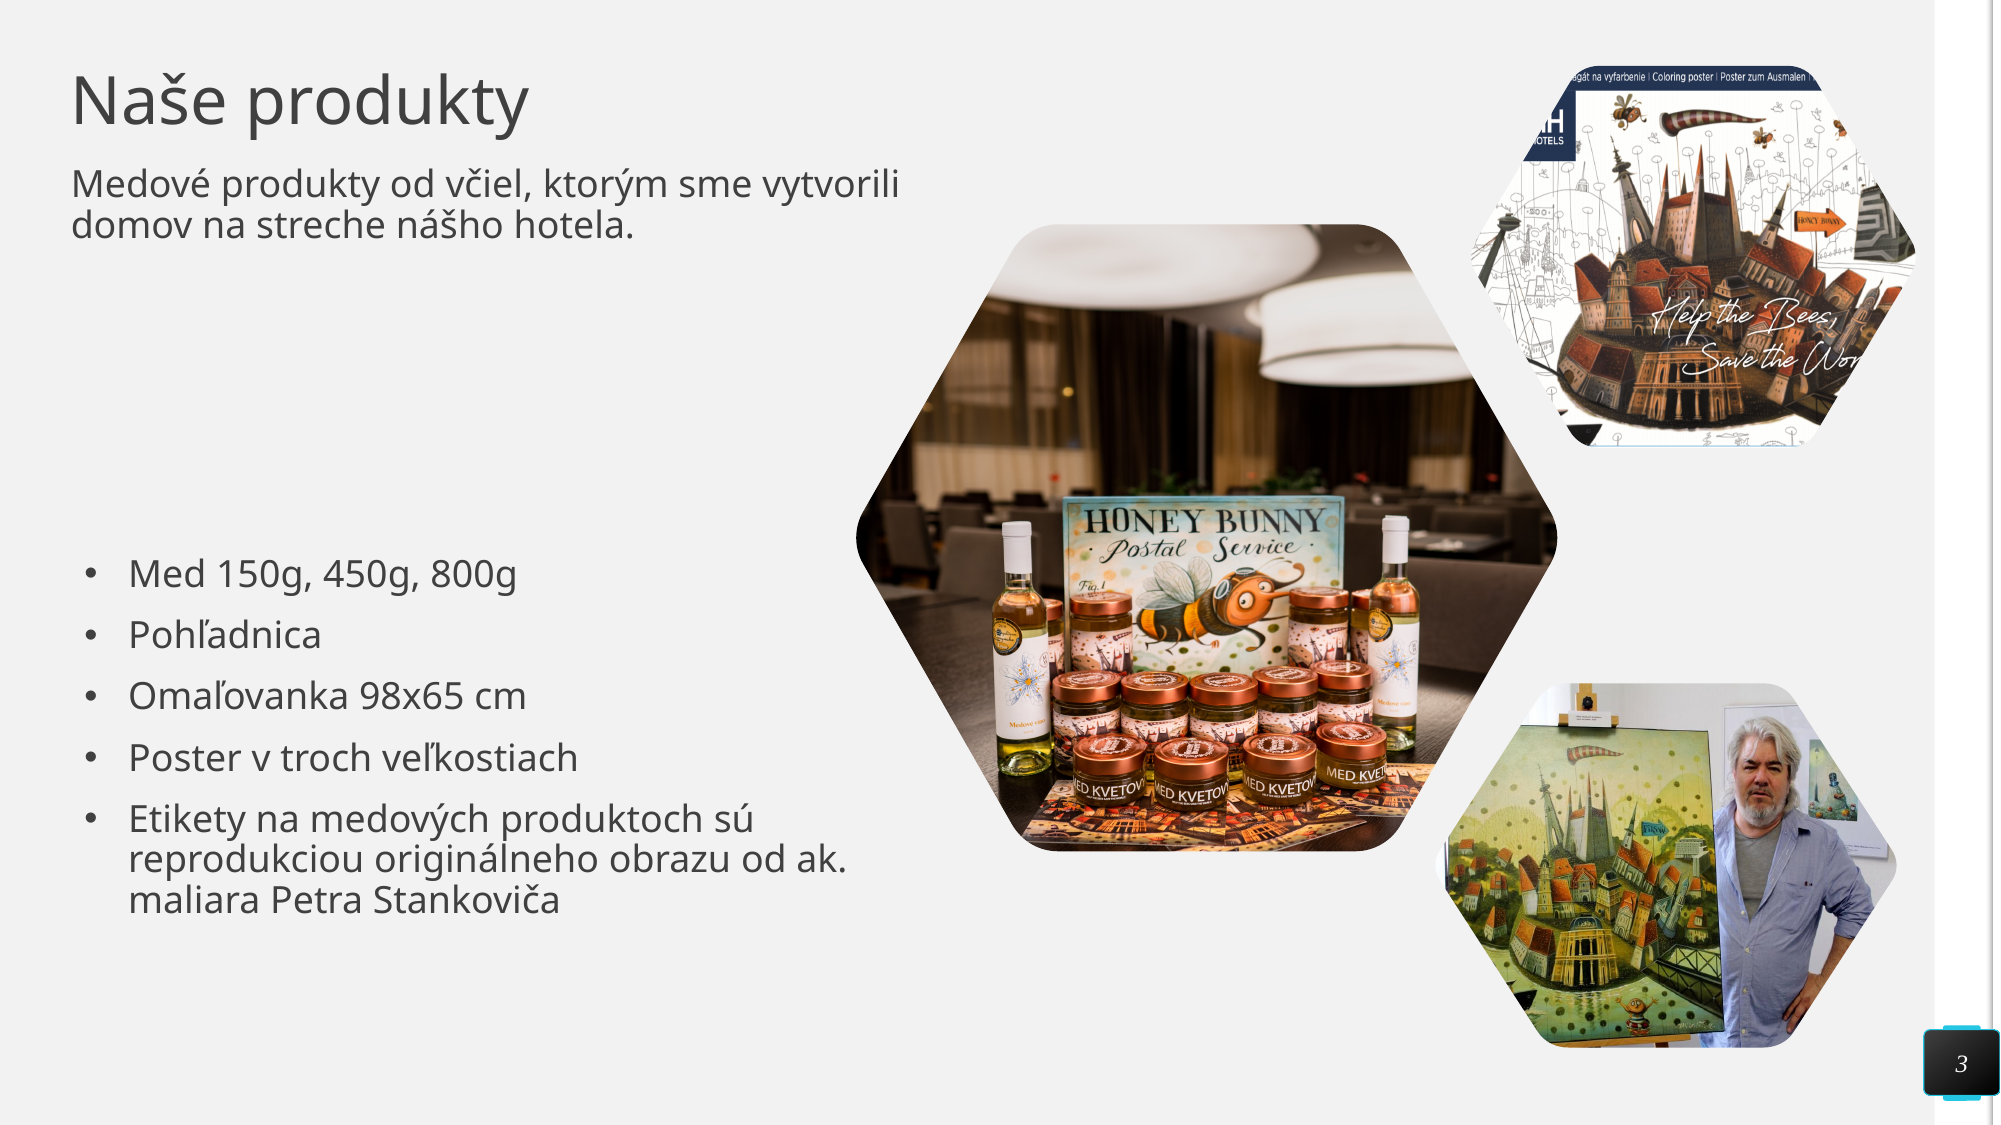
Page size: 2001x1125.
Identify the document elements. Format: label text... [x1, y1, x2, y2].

title Naše produkty [70, 70, 969, 142]
text_box [84, 639, 982, 1103]
list Med 150g, 450g, 800g Pohľadnica Omaľovanka 98x65 cm Poster v troch veľkostiach Etikety na medových produktoch sú reprodukciou originálneho obrazu od ak. maliara Petra Stankoviča [84, 463, 856, 639]
picture [856, 65, 1916, 1048]
list Medové produkty od včiel, ktorým sme vytvorili domov na streche nášho hotela. [70, 165, 969, 225]
slide_number 3 [1923, 1029, 2000, 1096]
